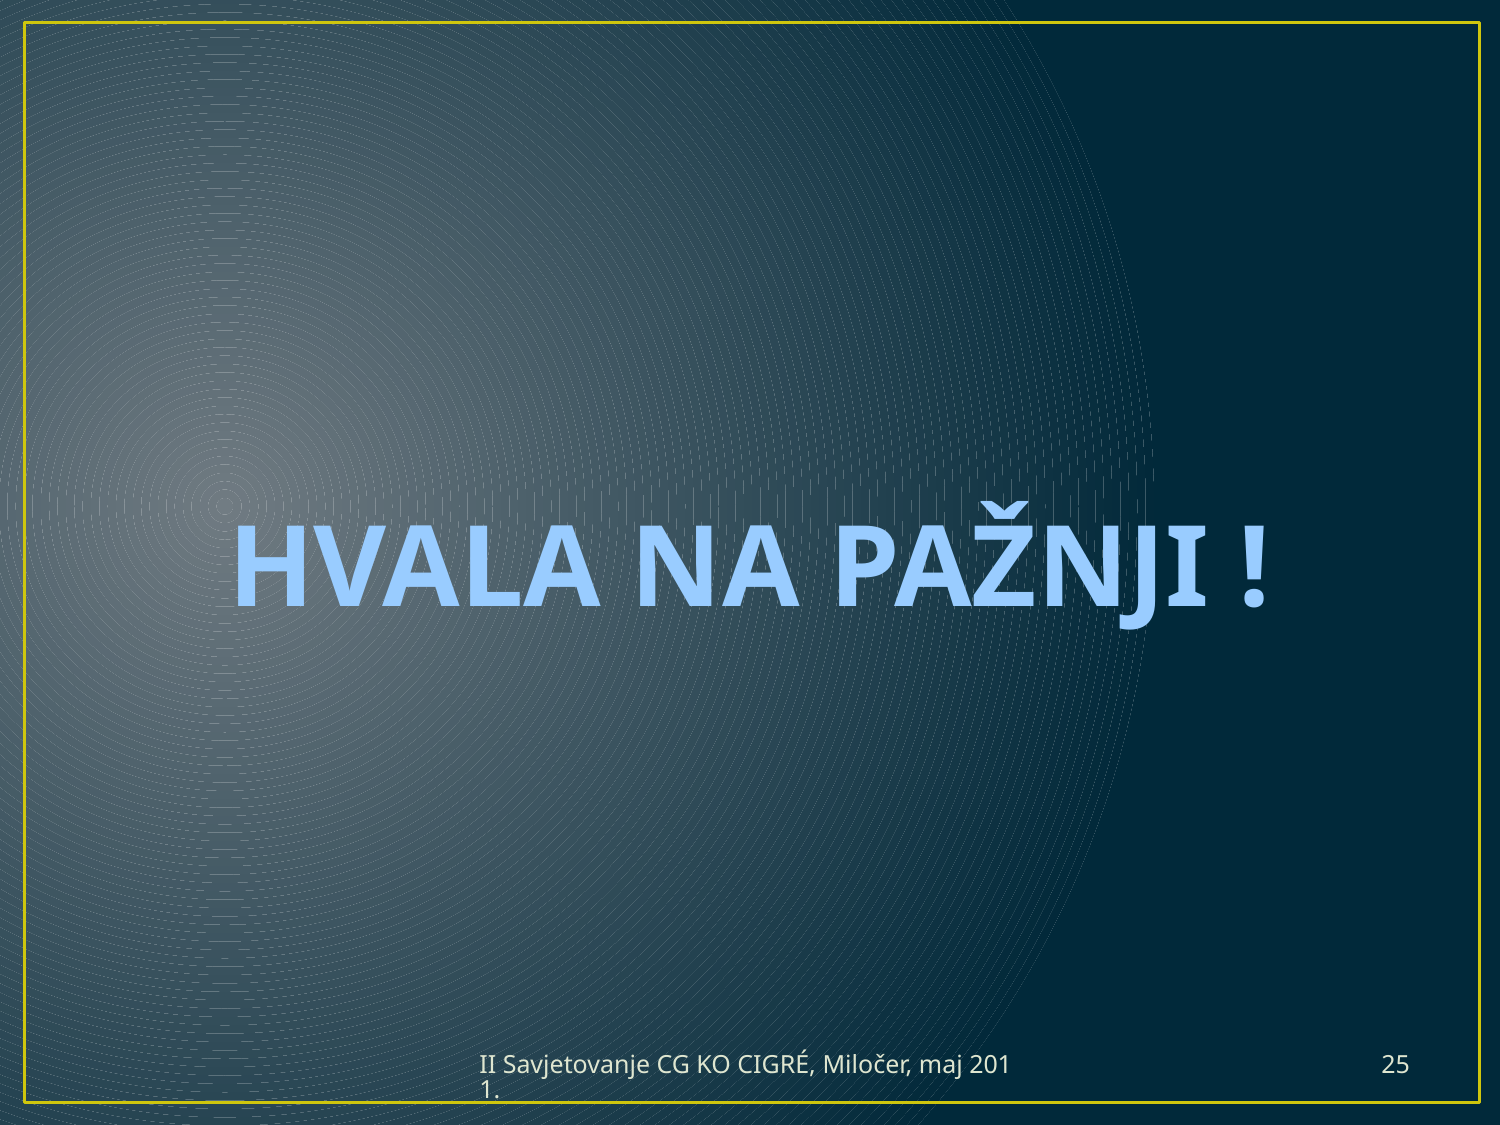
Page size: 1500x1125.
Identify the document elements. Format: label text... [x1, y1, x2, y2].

footer II Savjetovanje CG KO CIGRÉ, Miločer, maj 2011. [464, 1035, 1036, 1096]
text_box HVALA NA PAŽNJI ! [213, 486, 1287, 637]
slide_number 25 [1074, 1035, 1425, 1096]
